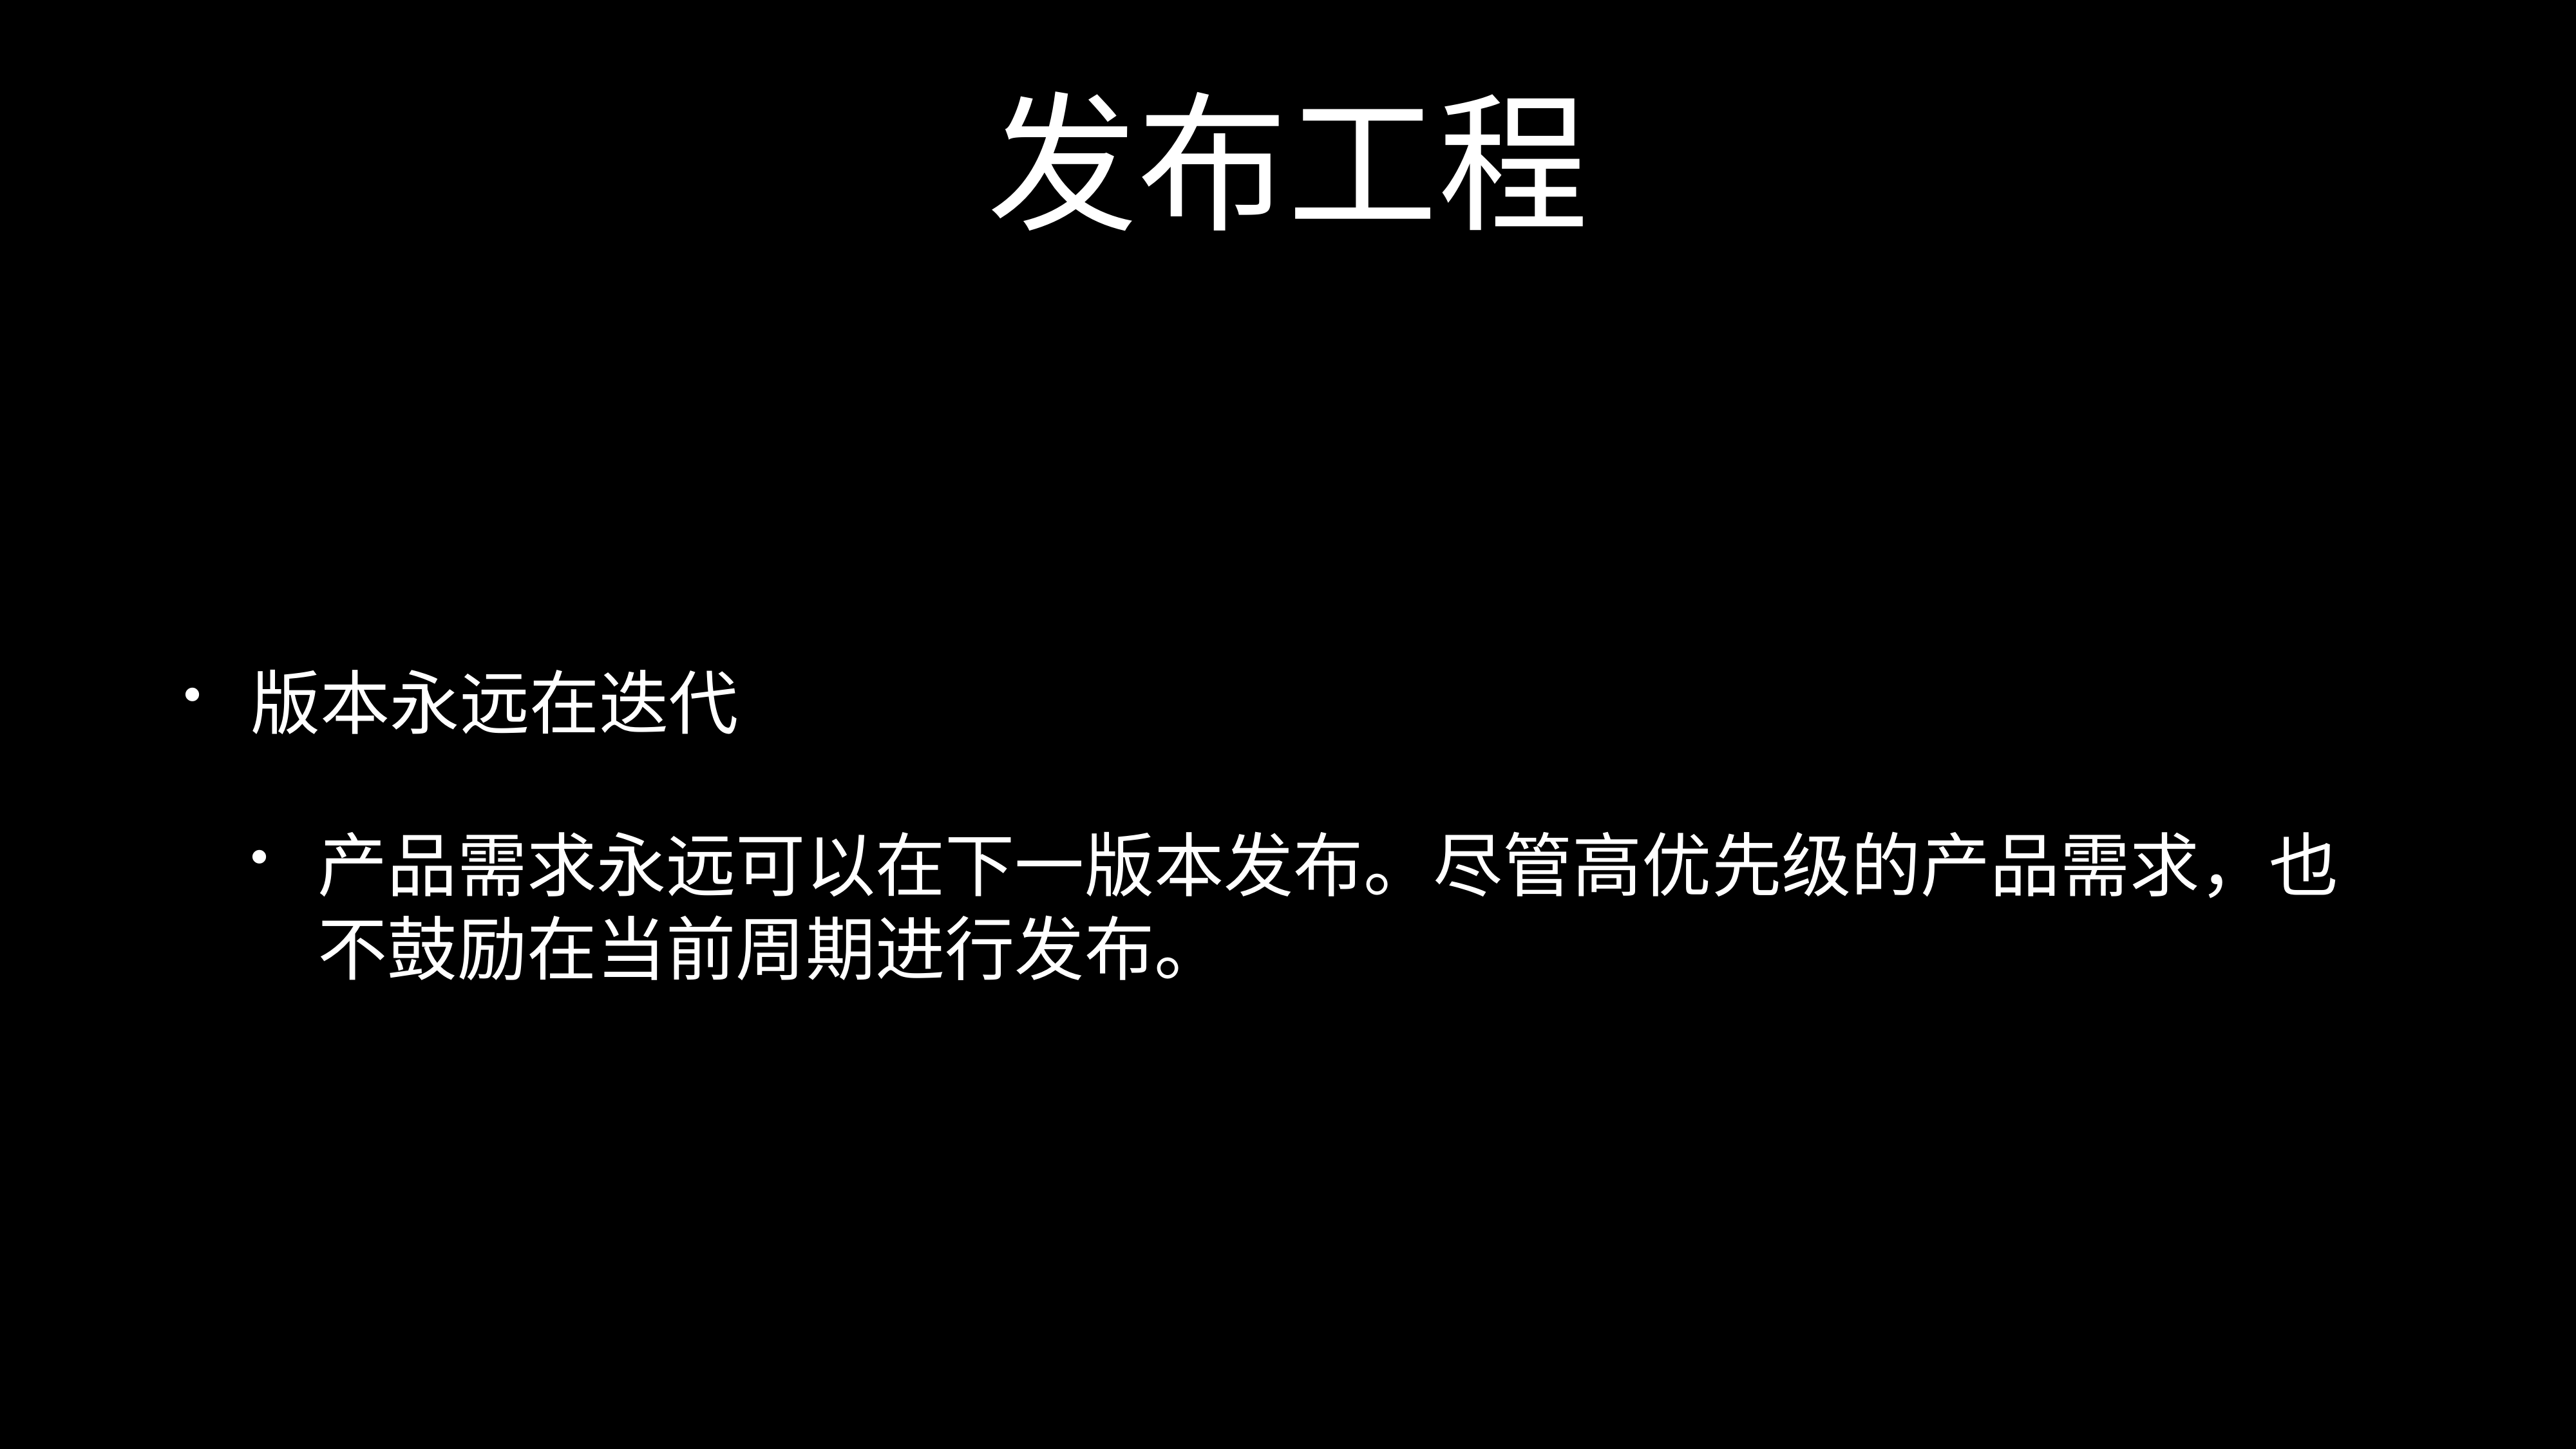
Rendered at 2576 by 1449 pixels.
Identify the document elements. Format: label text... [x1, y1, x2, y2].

title 发布工程 [178, 37, 2398, 279]
list 版本永远在迭代 产品需求永远可以在下一版本发布。尽管高优先级的产品需求，也不鼓励在当前周期进行发布。 [178, 332, 2398, 1316]
